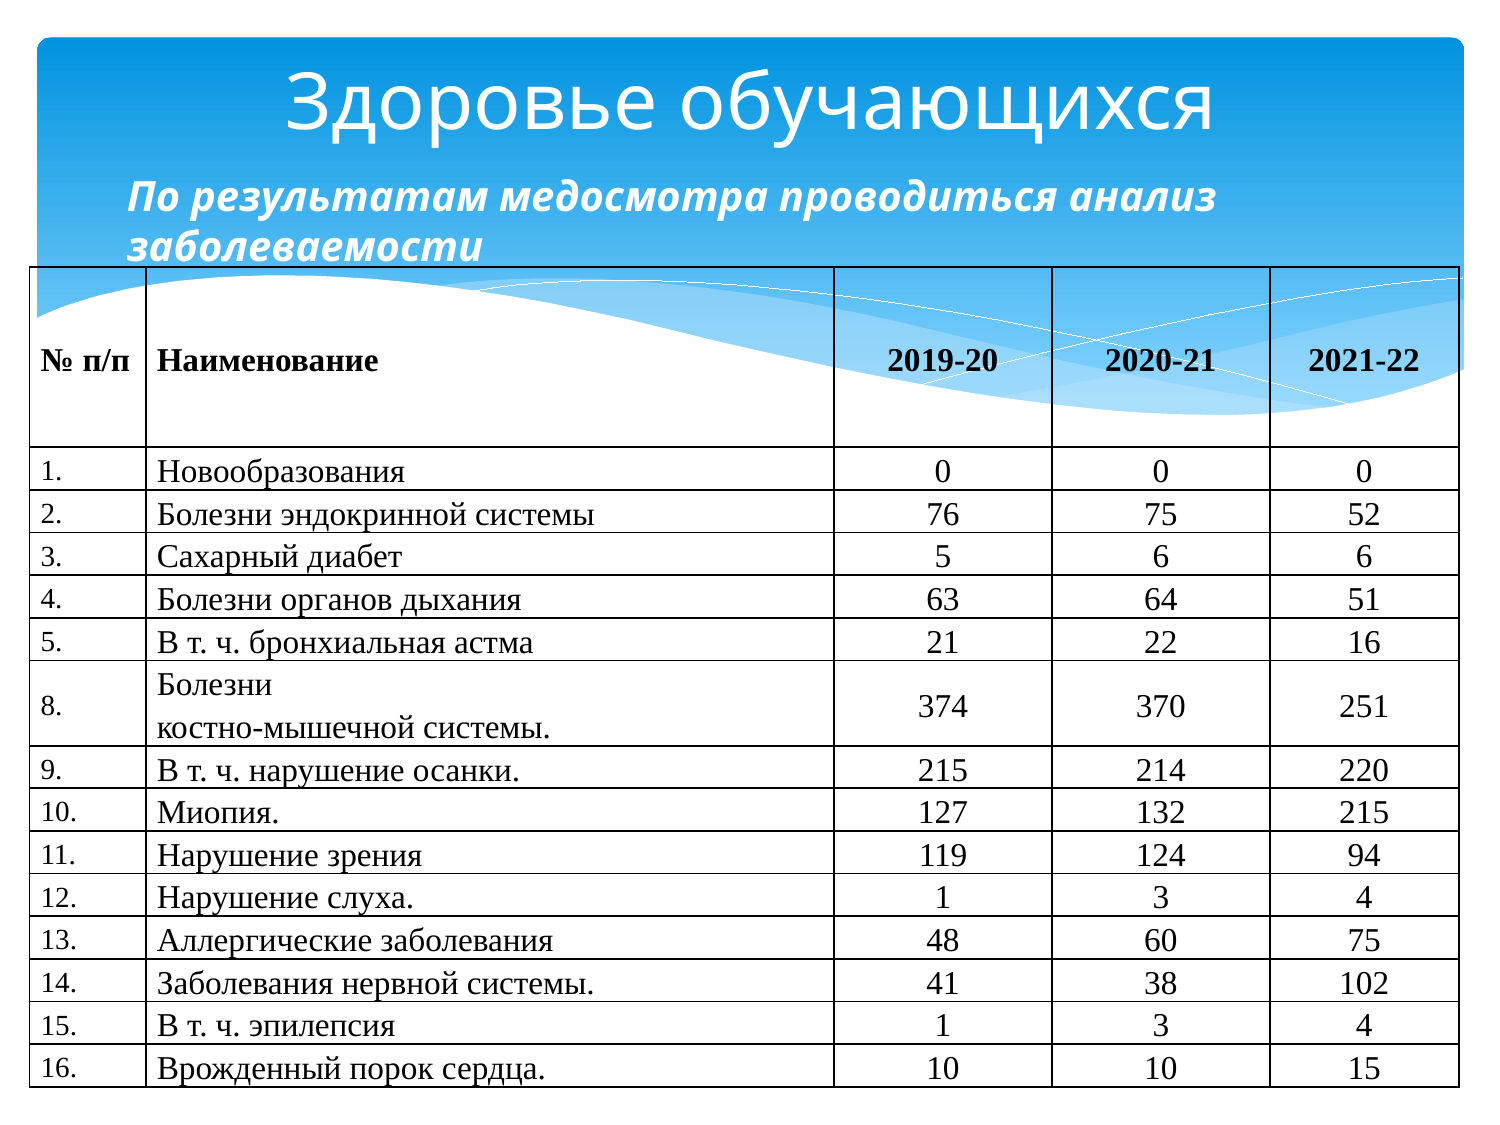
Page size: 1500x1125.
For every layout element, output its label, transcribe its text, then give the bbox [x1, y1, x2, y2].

table_cell 76 [835, 491, 1051, 532]
table_cell 370 [1053, 661, 1269, 745]
table_cell 51 [1271, 576, 1458, 617]
table_cell Новообразования [147, 448, 833, 489]
table_cell Миопия. [147, 789, 833, 830]
title Здоровье обучающихся [76, 42, 1427, 249]
table_cell 215 [835, 747, 1051, 787]
table_cell 0 [1053, 448, 1269, 489]
table_cell 1 [835, 874, 1051, 915]
table_cell 2. [30, 491, 145, 532]
table_cell Болезни эндокринной системы [147, 491, 833, 532]
table_header 2021-22 [1271, 268, 1458, 446]
table_cell 124 [1053, 832, 1269, 873]
table_cell 11. [30, 832, 145, 873]
table_cell Нарушение зрения [147, 832, 833, 873]
table_cell 3. [30, 533, 145, 574]
table_cell 60 [1053, 917, 1269, 958]
table_cell Врожденный порок сердца. [147, 1045, 833, 1086]
table_cell В т. ч. эпилепсия [147, 1002, 833, 1043]
table_cell 3 [1053, 1002, 1269, 1043]
table_cell В т. ч. бронхиальная астма [147, 619, 833, 660]
table_header Наименование [147, 278, 833, 446]
table_cell 63 [835, 576, 1051, 617]
table_cell В т. ч. нарушение осанки. [147, 747, 833, 787]
table_cell 374 [835, 661, 1051, 745]
table_cell 102 [1271, 960, 1458, 1001]
table_cell 4 [1271, 874, 1458, 915]
table_cell 75 [1053, 491, 1269, 532]
table_cell 94 [1271, 832, 1458, 873]
table_cell 38 [1053, 960, 1269, 1001]
table_cell 0 [835, 448, 1051, 489]
table_cell 251 [1271, 661, 1458, 745]
table_cell 10 [835, 1045, 1051, 1086]
table_header № п/п [30, 268, 145, 446]
table_header 2019-20 [835, 278, 1051, 446]
table_cell 15. [30, 1002, 145, 1043]
table_cell 4 [1271, 1002, 1458, 1043]
table_cell 22 [1053, 619, 1269, 660]
table_cell 220 [1271, 747, 1458, 787]
table_cell 15 [1271, 1045, 1458, 1086]
text_box По результатам медосмотра проводиться анализ заболеваемости [112, 162, 1424, 278]
table_cell 5 [835, 533, 1051, 574]
table_cell Нарушение слуха. [147, 874, 833, 915]
table_cell 48 [835, 917, 1051, 958]
table_cell 1. [30, 448, 145, 489]
table_cell 10 [1053, 1045, 1269, 1086]
table_cell Аллергические заболевания [147, 917, 833, 958]
table_cell 16 [1271, 619, 1458, 660]
table_cell 12. [30, 874, 145, 915]
table_cell 9. [30, 747, 145, 787]
table_cell Заболевания нервной системы. [147, 960, 833, 1001]
table_cell 214 [1053, 747, 1269, 787]
table_cell 6 [1053, 533, 1269, 574]
table_cell 21 [835, 619, 1051, 660]
table_cell 64 [1053, 576, 1269, 617]
table_cell 132 [1053, 789, 1269, 830]
table_cell Сахарный диабет [147, 533, 833, 574]
table_cell 215 [1271, 789, 1458, 830]
table_cell 0 [1271, 448, 1458, 489]
table_cell Болезни органов дыхания [147, 576, 833, 617]
table_cell 6 [1271, 533, 1458, 574]
table_cell 10. [30, 789, 145, 830]
table_cell 14. [30, 960, 145, 1001]
table_cell Болезни костно-мышечной системы. [147, 661, 833, 745]
table_cell 5. [30, 619, 145, 660]
table_cell 1 [835, 1002, 1051, 1043]
table_cell 52 [1271, 491, 1458, 532]
table_header 2020-21 [1053, 278, 1269, 446]
table_cell 4. [30, 576, 145, 617]
table_cell 16. [30, 1045, 145, 1086]
table_cell 127 [835, 789, 1051, 830]
table_cell 75 [1271, 917, 1458, 958]
table_cell 41 [835, 960, 1051, 1001]
table_cell 8. [30, 661, 145, 745]
table_cell 13. [30, 917, 145, 958]
table_cell 3 [1053, 874, 1269, 915]
table_cell 119 [835, 832, 1051, 873]
